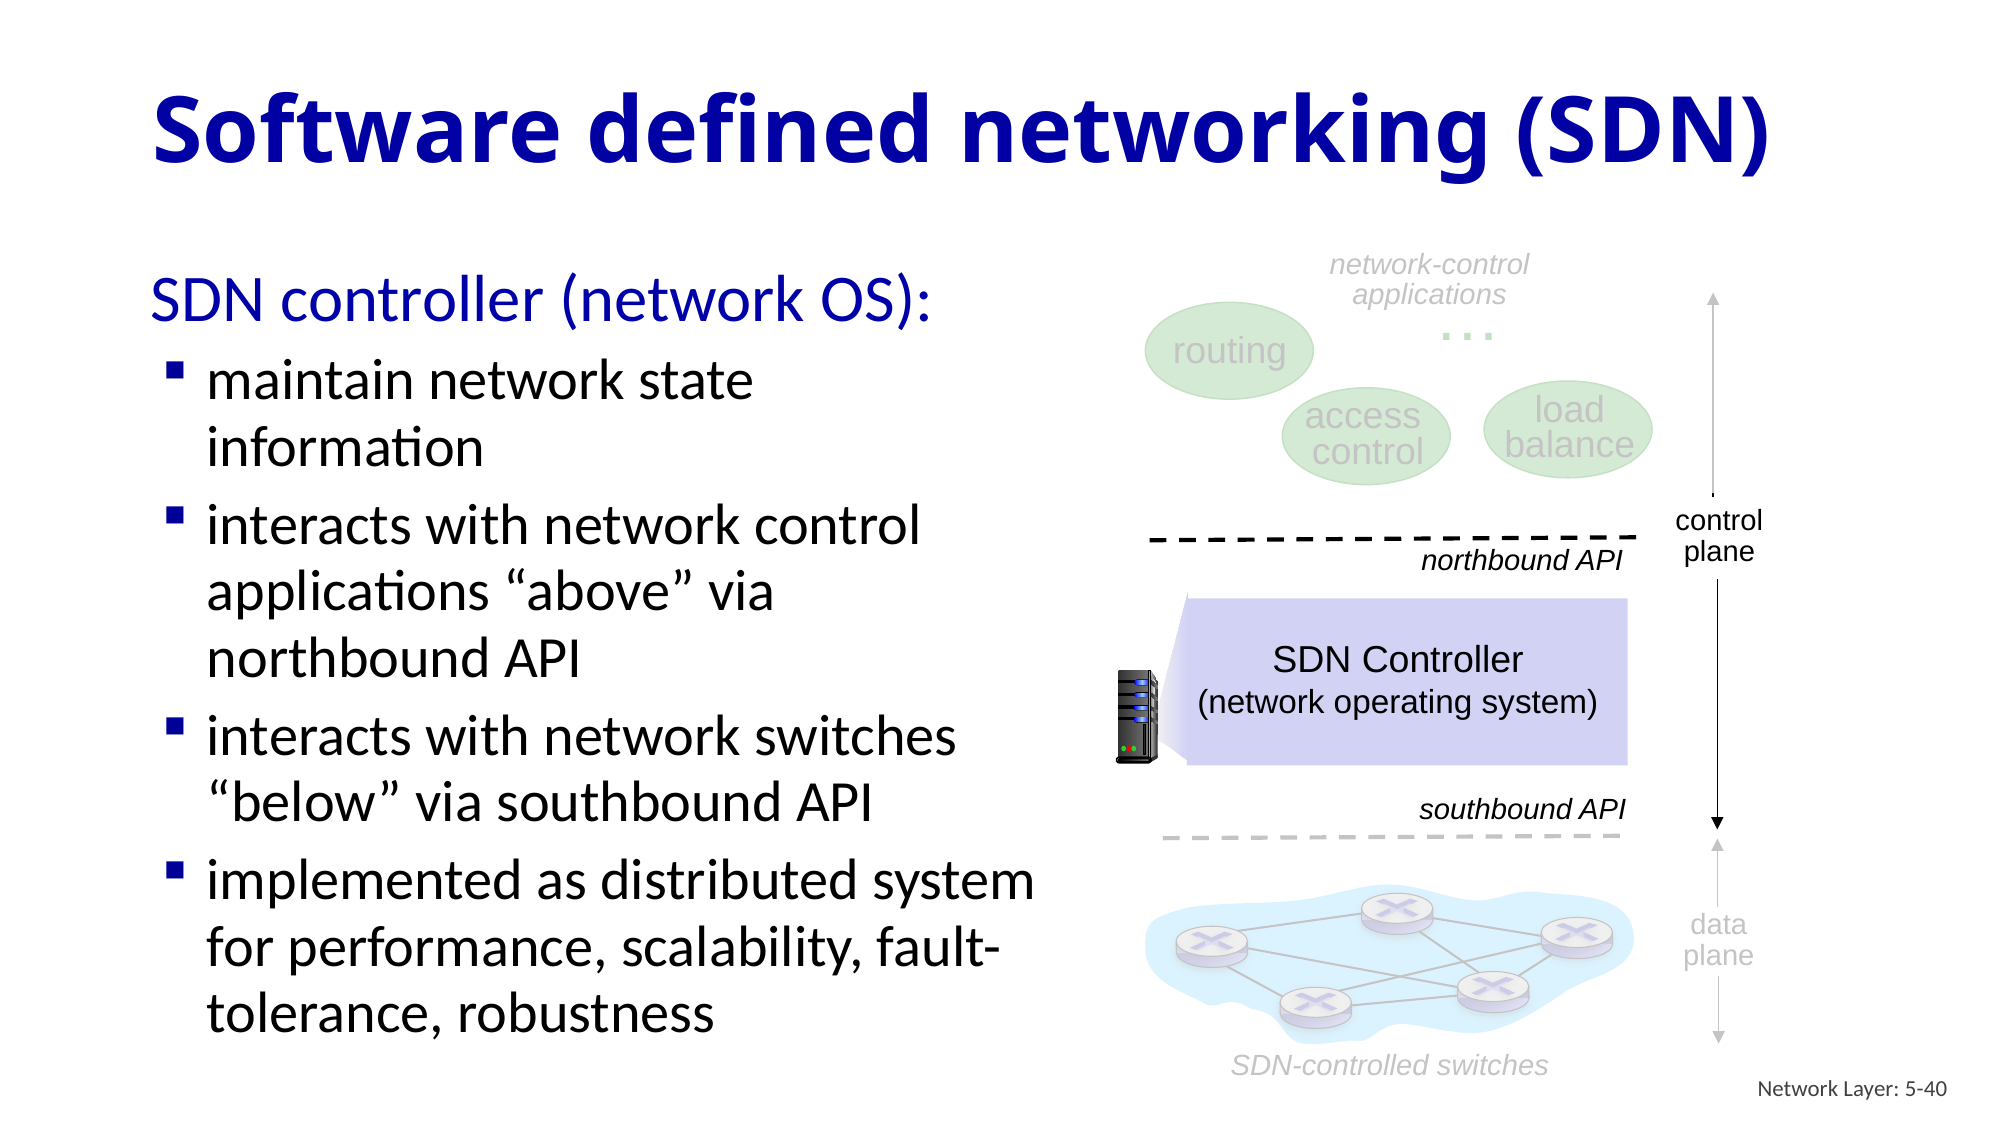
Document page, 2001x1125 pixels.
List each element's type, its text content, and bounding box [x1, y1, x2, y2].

text_box SDN controller (network OS): maintain network state information interacts with network control applications “above” via northbound API interacts with network switches “below” via southbound API implemented as distributed system for performance, scalability, fault-tolerance, robustness [135, 259, 1062, 1082]
title Software defined networking (SDN) [137, 59, 1863, 207]
text_box [1748, 830, 1755, 1081]
text_box [1082, 198, 1762, 494]
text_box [1116, 242, 1748, 1091]
slide_number Network Layer: 5-40 [1512, 1056, 1963, 1117]
